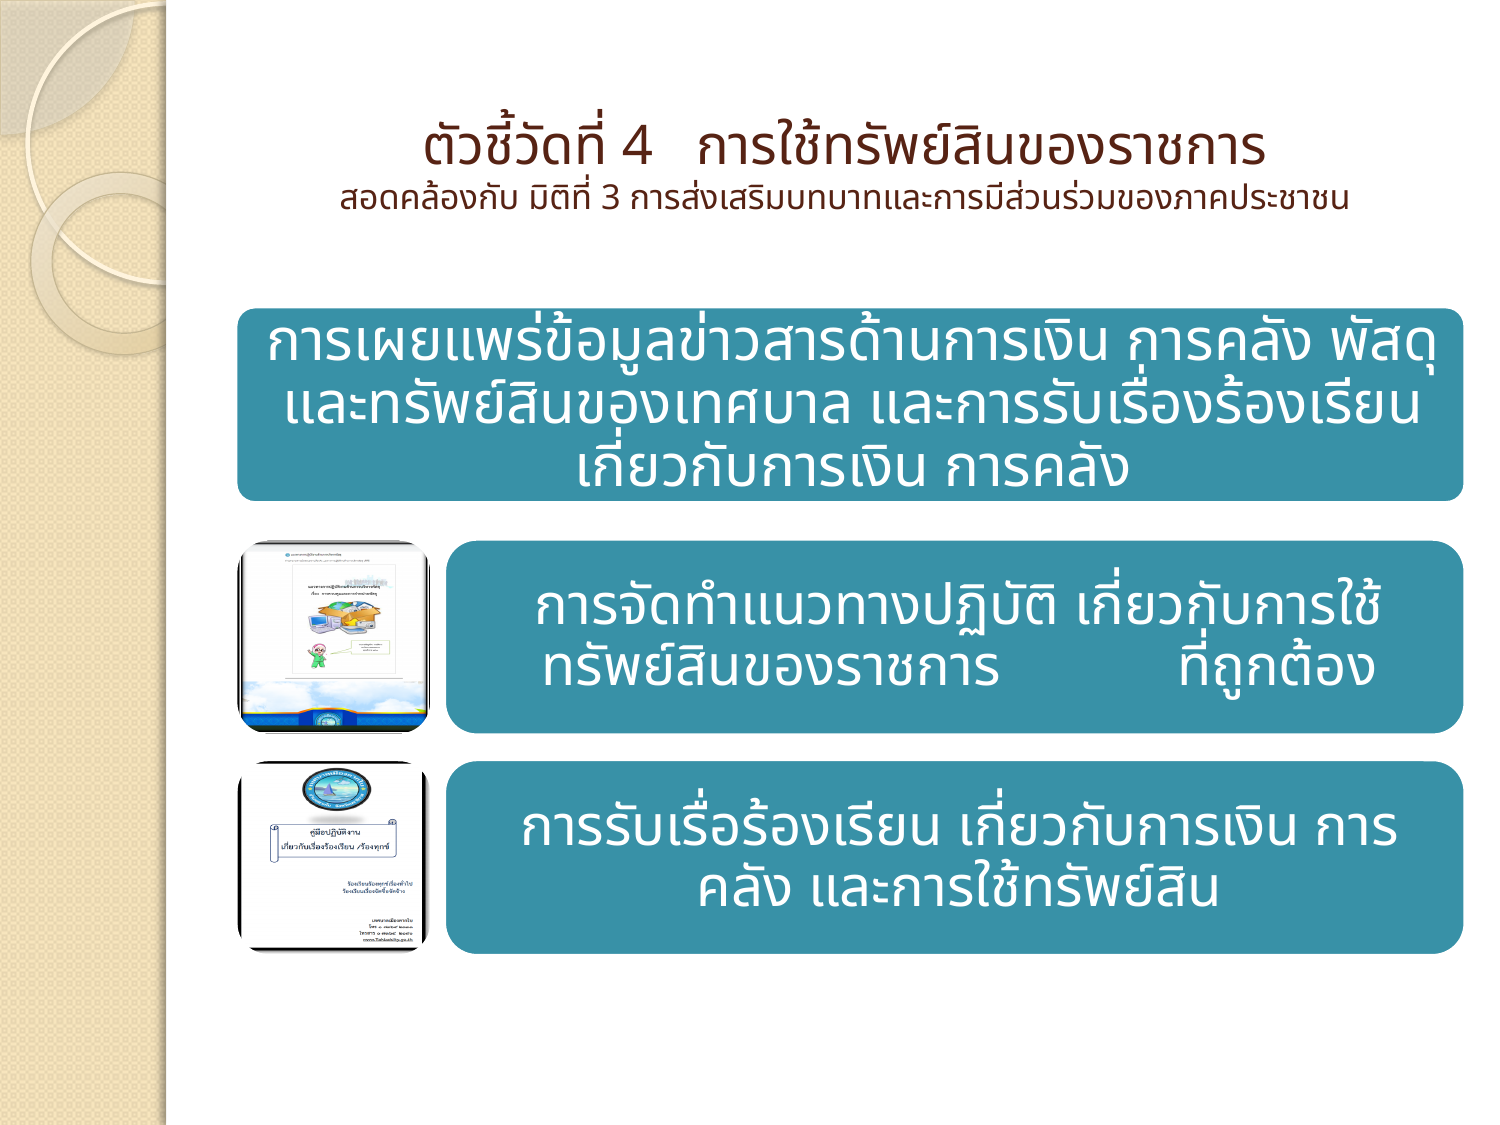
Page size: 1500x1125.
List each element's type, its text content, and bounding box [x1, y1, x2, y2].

title ตัวชี้วัดที่ 4 การใช้ทรัพย์สินของราชการ สอดคล้องกับ มิติที่ 3 การส่งเสริมบทบาทและการมีส่วนร่วมของภาคประชาชน [230, 101, 1461, 239]
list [235, 237, 1466, 1026]
